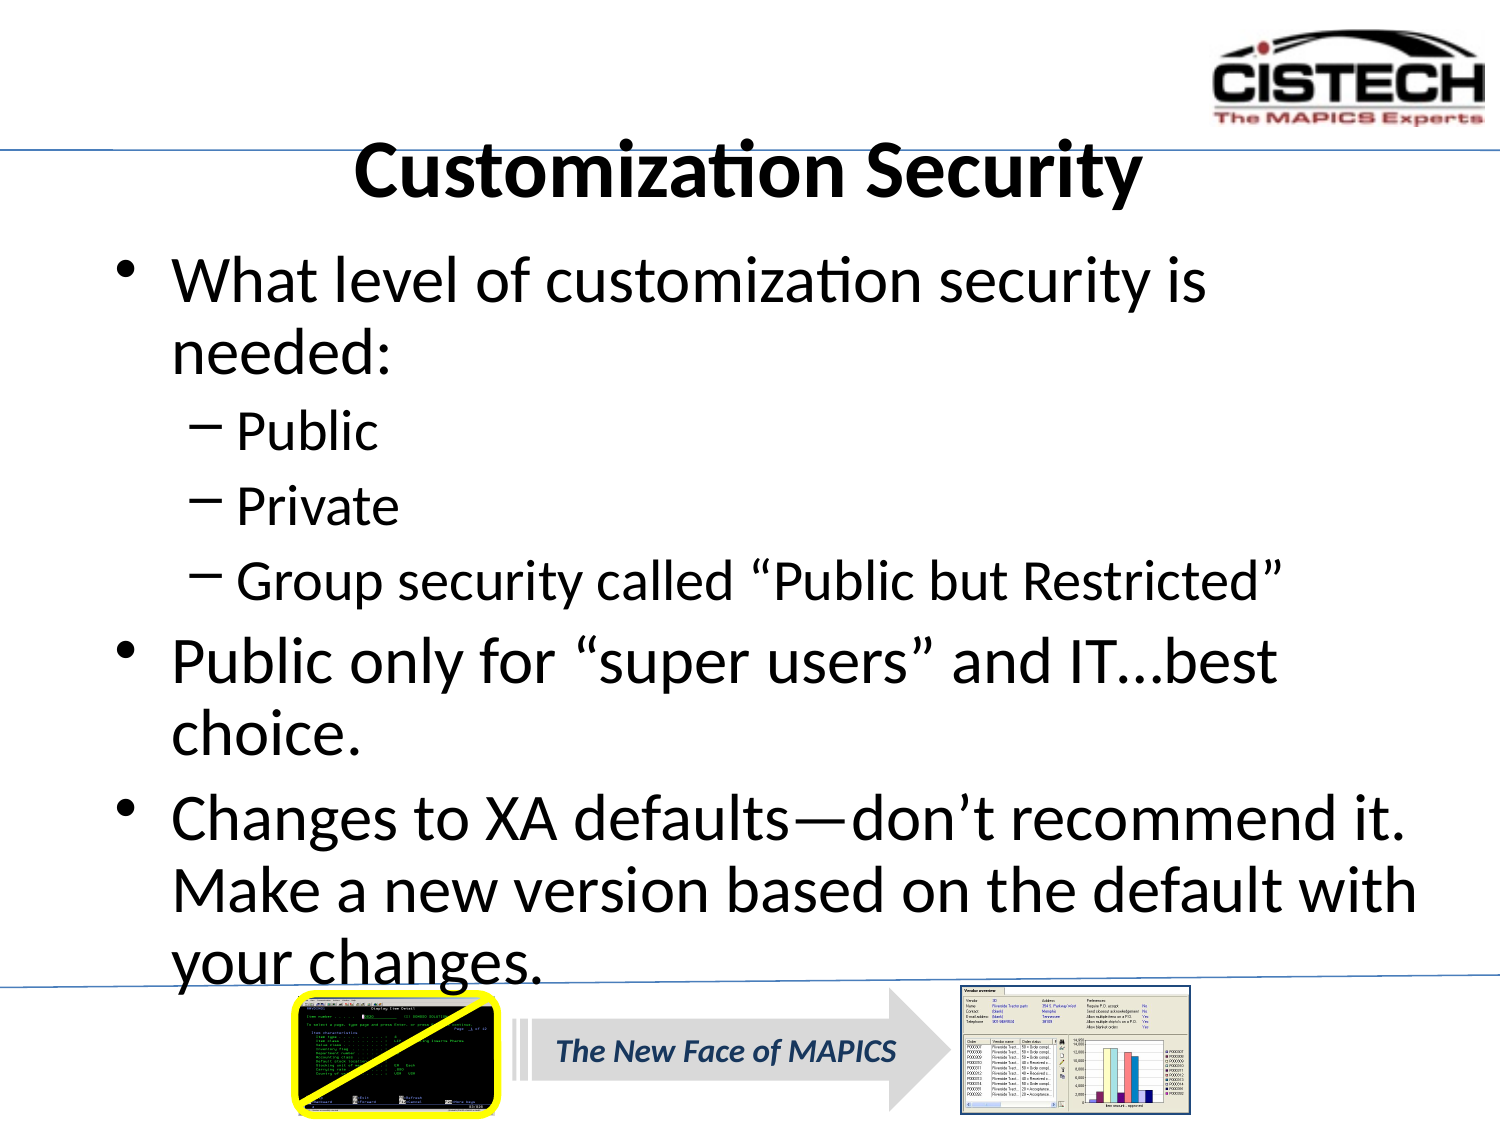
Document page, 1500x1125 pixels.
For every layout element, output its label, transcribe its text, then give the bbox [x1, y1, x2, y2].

text_box What level of customization security is needed: Public Private Group security called “Public but Restricted” Public only for “super users” and IT…best choice. Changes to XA defaults—don’t recommend it. Make a new version based on the default with your changes. [99, 237, 1450, 963]
picture [305, 1003, 494, 1111]
picture [299, 998, 479, 1099]
picture [962, 987, 1189, 1113]
picture [1209, 29, 1485, 127]
title Customization Security [75, 99, 1425, 228]
